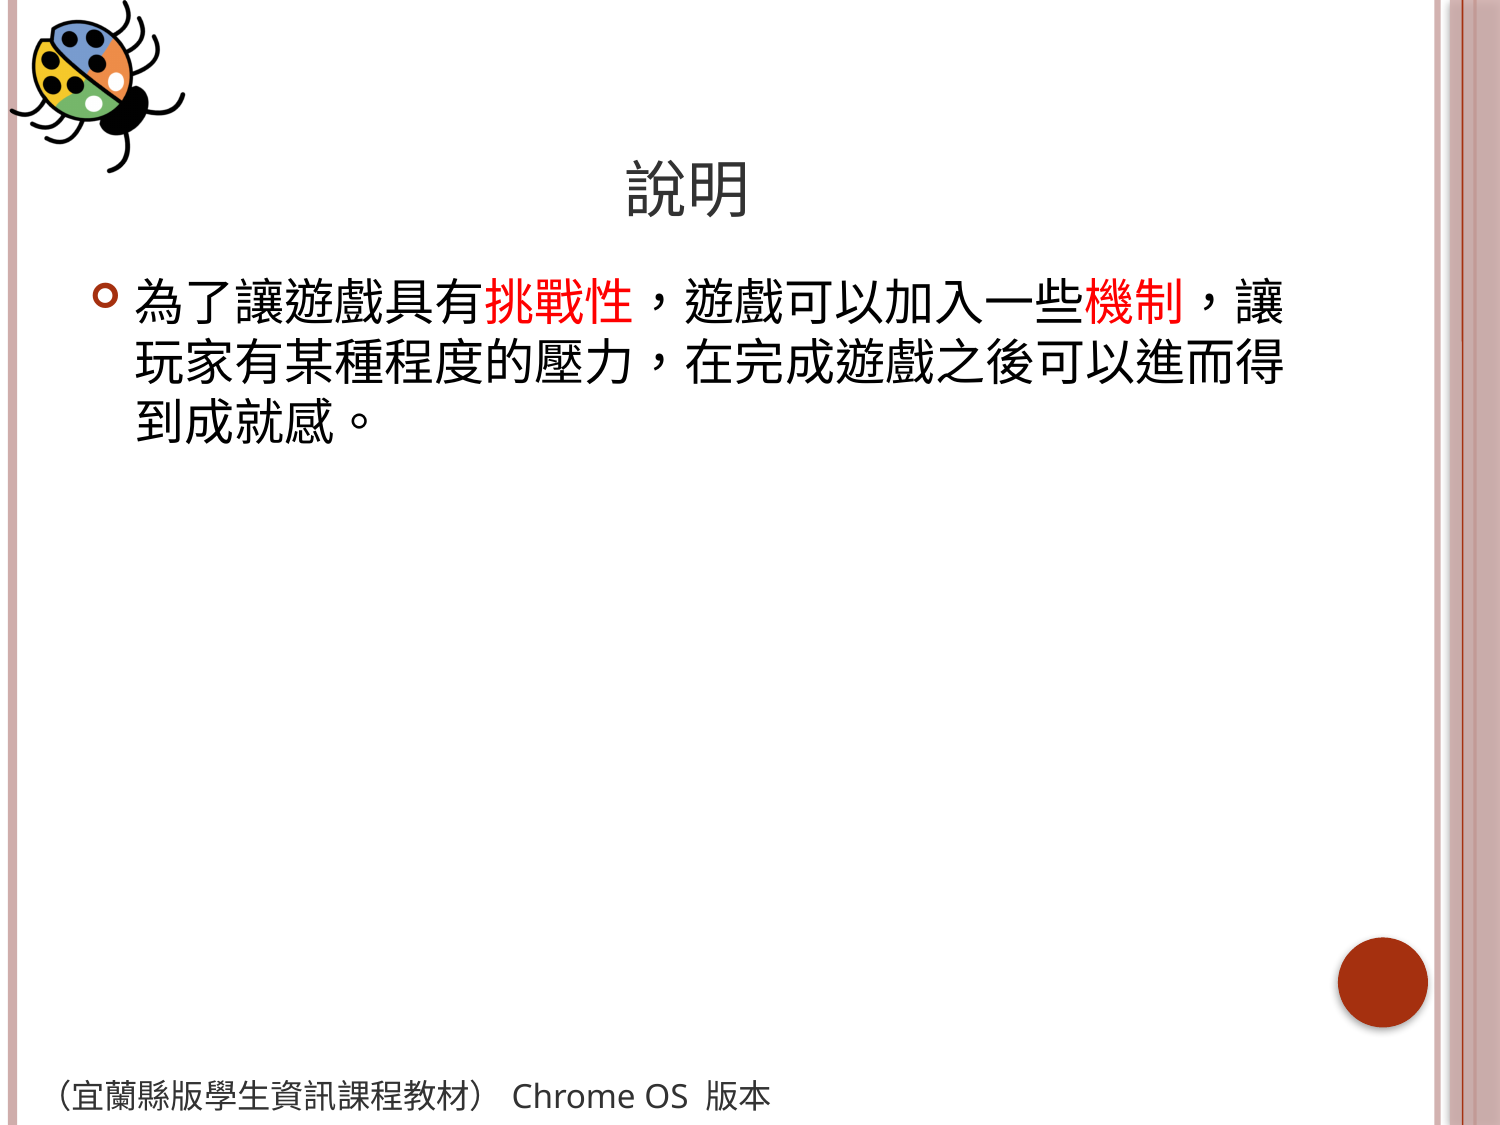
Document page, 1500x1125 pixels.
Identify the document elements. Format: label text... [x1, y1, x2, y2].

list 為了讓遊戲具有挑戰性，遊戲可以加入一些機制，讓玩家有某種程度的壓力，在完成遊戲之後可以進而得到成就感。 [75, 262, 1300, 1062]
picture [0, 0, 169, 176]
title 說明 [75, 45, 1300, 233]
footer （宜蘭縣版學生資訊課程教材）Chrome OS 版本 [23, 1065, 809, 1125]
